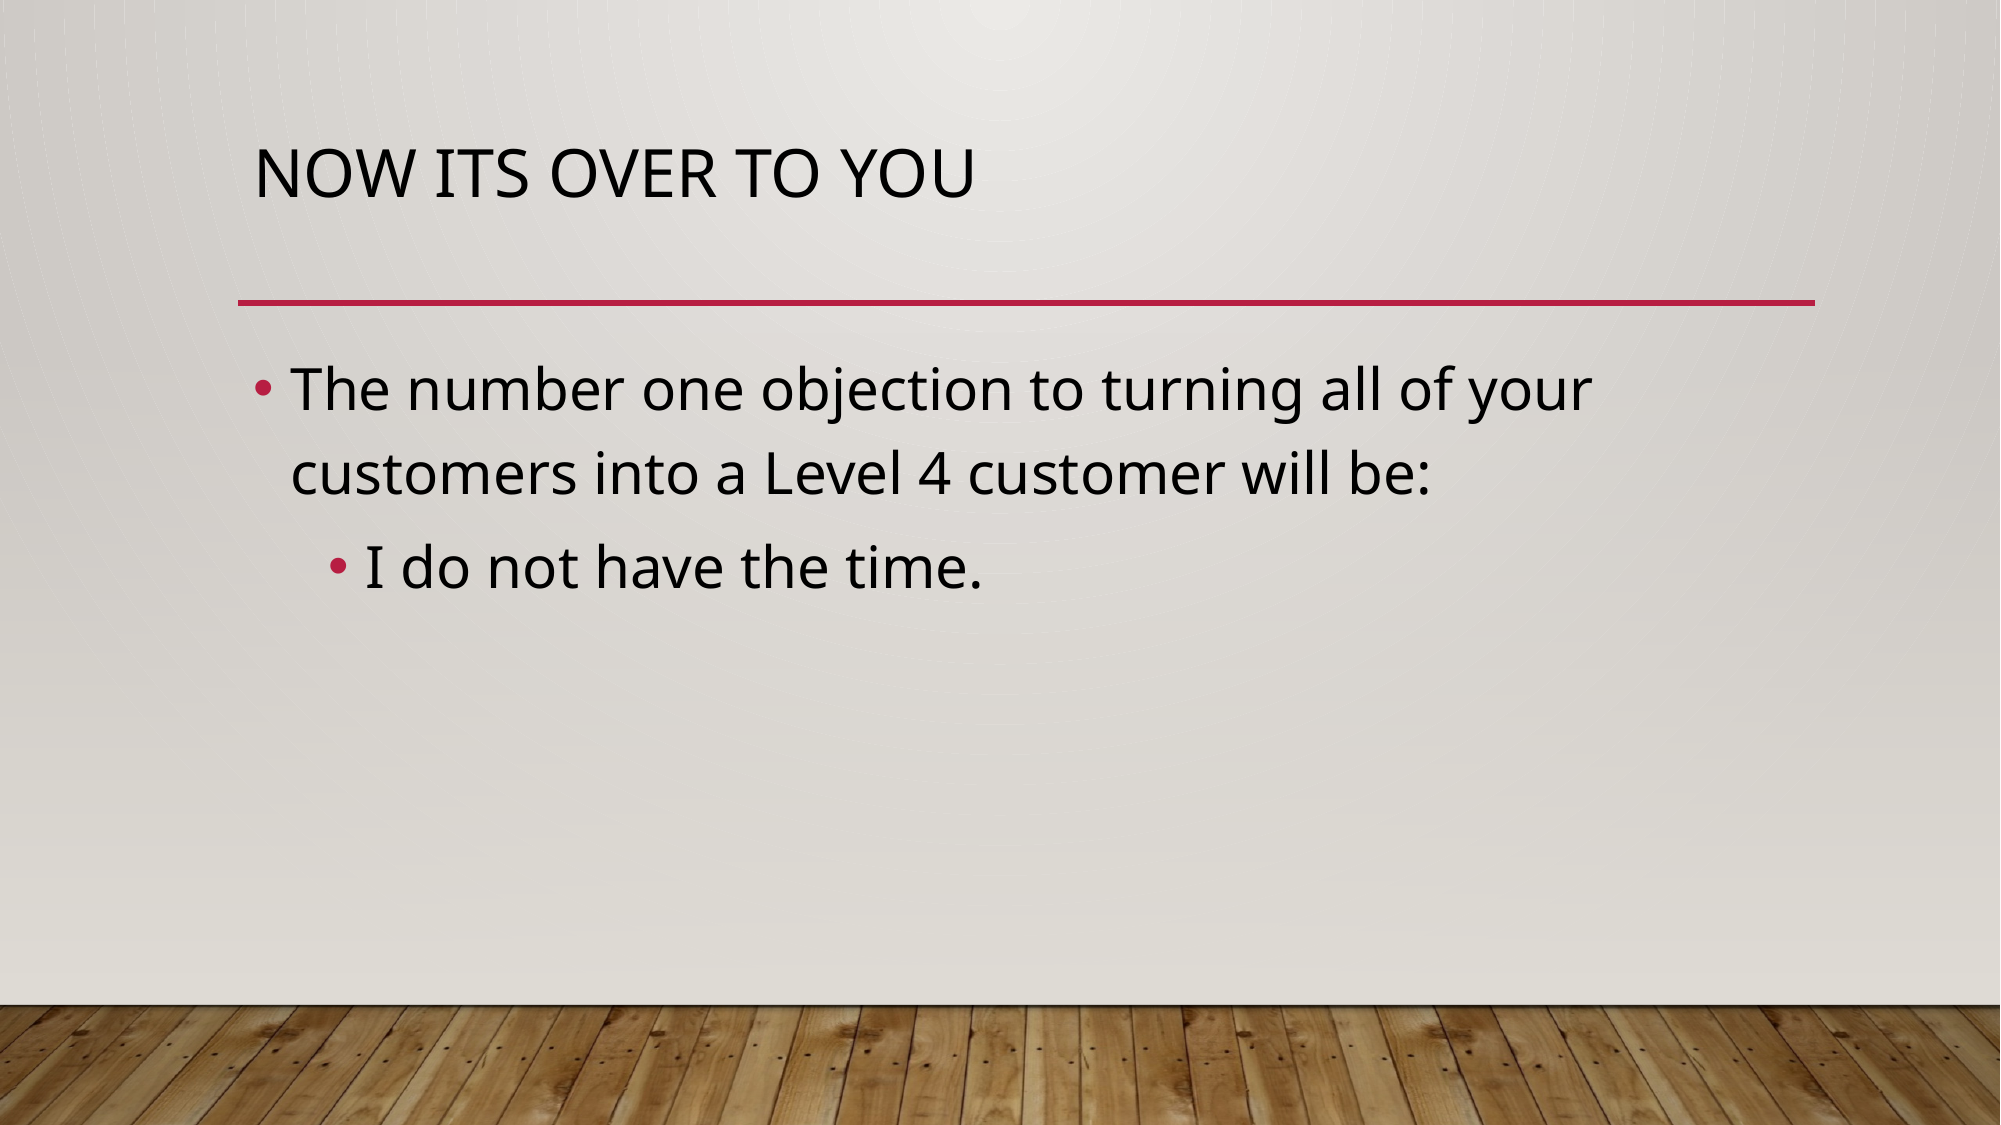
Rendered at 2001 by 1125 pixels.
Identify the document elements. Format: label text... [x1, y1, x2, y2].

picture [0, 1005, 2000, 1125]
list The number one objection to turning all of your customers into a Level 4 customer will be: I do not have the time. [238, 330, 1814, 897]
title NOW ITS OVER TO YOU [238, 131, 1814, 305]
